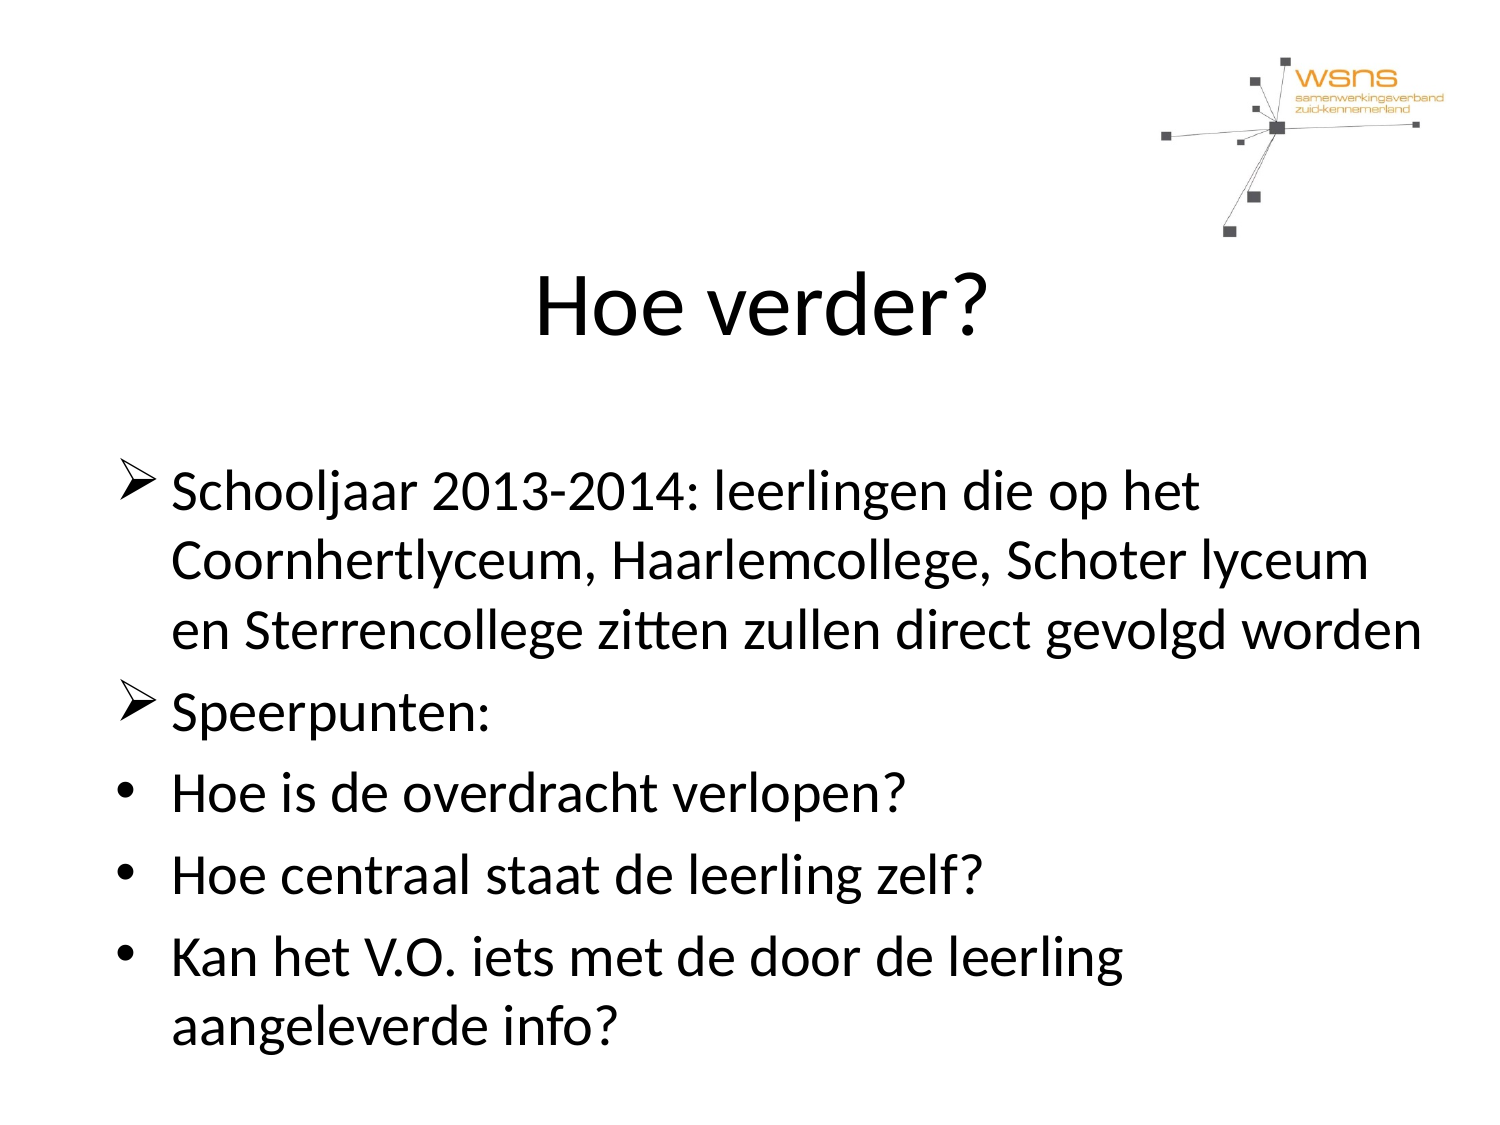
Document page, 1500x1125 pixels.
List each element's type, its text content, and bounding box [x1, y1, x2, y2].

list Schooljaar 2013-2014: leerlingen die op het Coornhertlyceum, Haarlemcollege, Schoter lyceum en Sterrencollege zitten zullen direct gevolgd worden Speerpunten: Hoe is de overdracht verlopen? Hoe centraal staat de leerling zelf? Kan het V.O. iets met de door de leerling aangeleverde info? [100, 444, 1451, 1125]
title Hoe verder? [88, 196, 1439, 402]
picture [1115, 30, 1471, 251]
